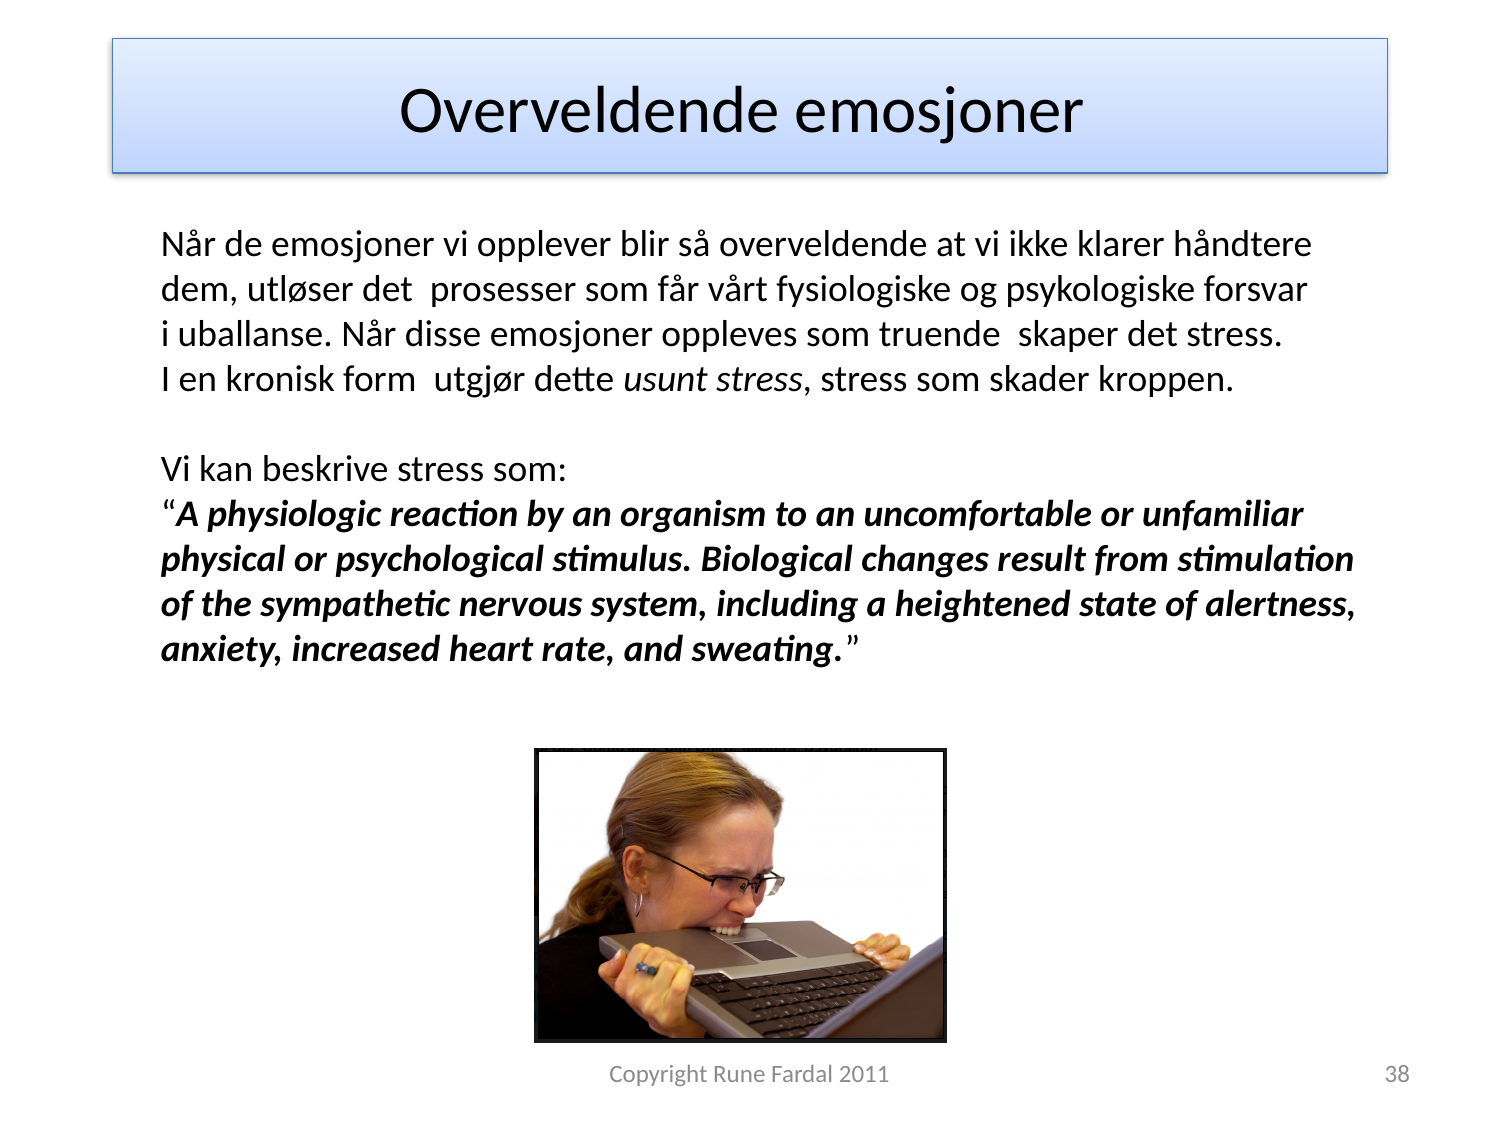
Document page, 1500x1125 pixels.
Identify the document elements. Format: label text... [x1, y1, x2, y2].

title Overveldende emosjoner [112, 38, 1388, 174]
slide_number 38 [1074, 1042, 1425, 1103]
footer Copyright Rune Fardal 2011 [512, 1042, 988, 1103]
text_box Når de emosjoner vi opplever blir så overveldende at vi ikke klarer håndtere dem, utløser det prosesser som får vårt fysiologiske og psykologiske forsvar i uballanse. Når disse emosjoner oppleves som truende skaper det stress. I en kronisk form utgjør dette usunt stress, stress som skader kroppen. Vi kan beskrive stress som: “A physiologic reaction by an organism to an uncomfortable or unfamiliar physical or psychological stimulus. Biological changes result from stimulation of the sympathetic nervous system, including a heightened state of alertness, anxiety, increased heart rate, and sweating.” [145, 211, 1382, 676]
picture [534, 748, 947, 1043]
